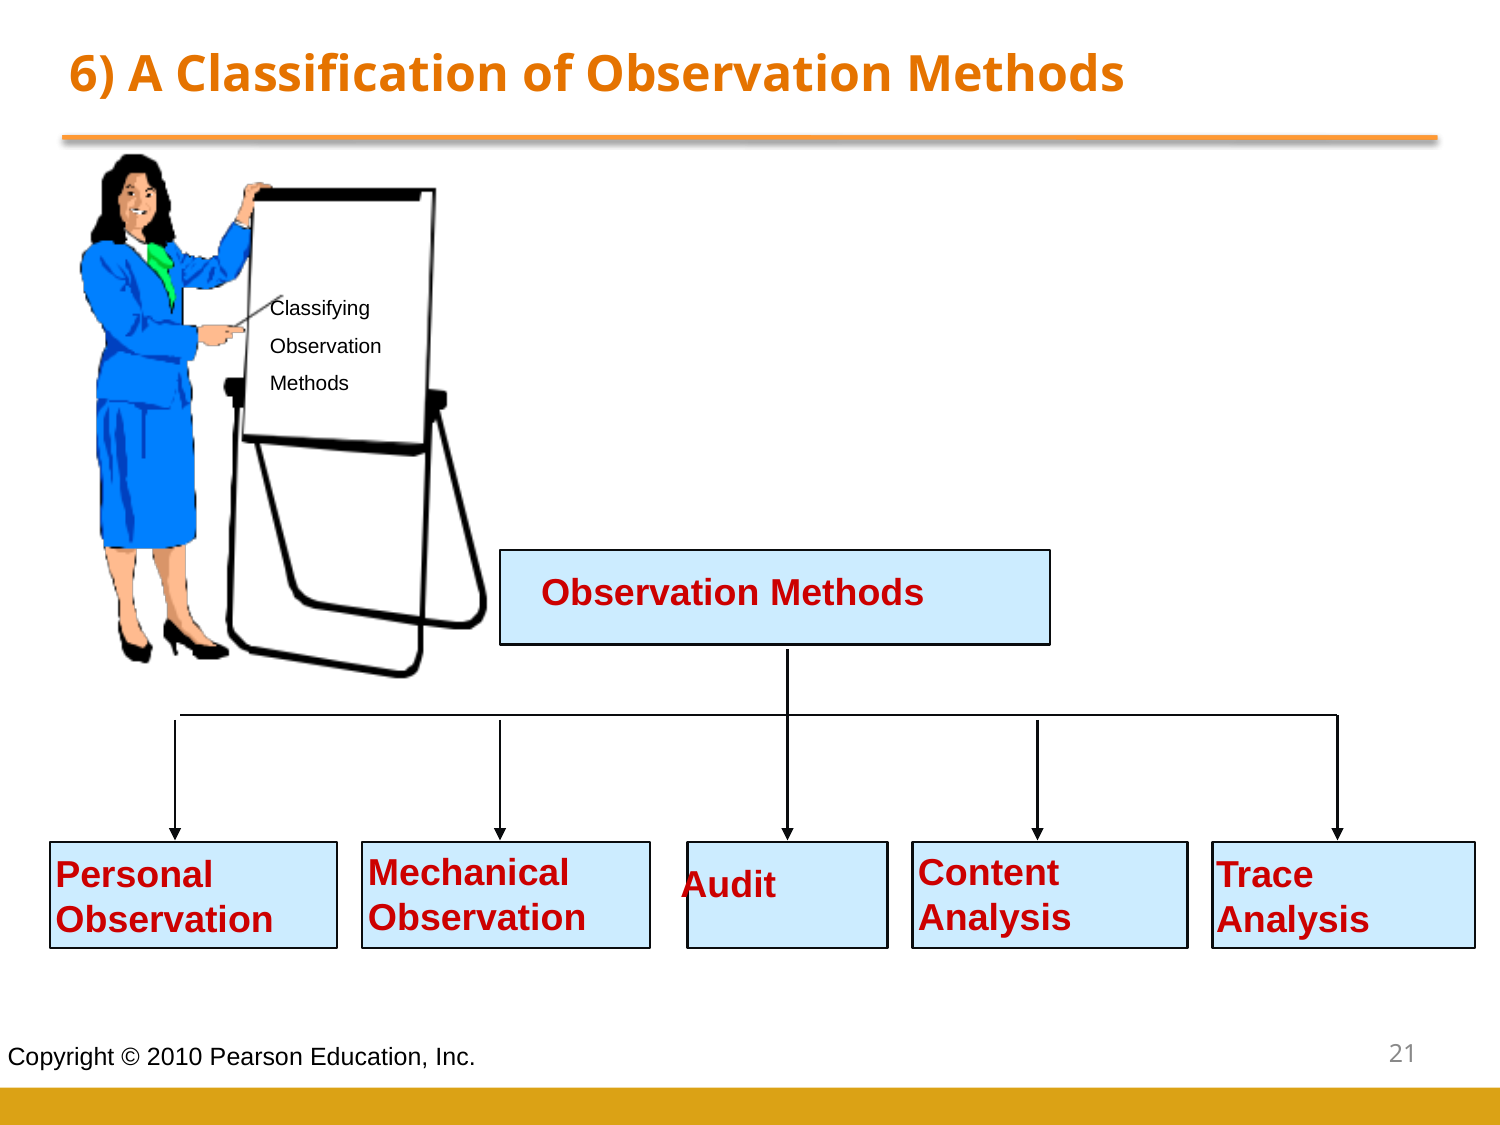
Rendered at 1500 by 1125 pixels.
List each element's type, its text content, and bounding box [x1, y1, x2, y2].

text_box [47, 149, 1476, 949]
slide_number 21 [1375, 1031, 1426, 1079]
title 6) A Classification of Observation Methods [61, 33, 1443, 138]
